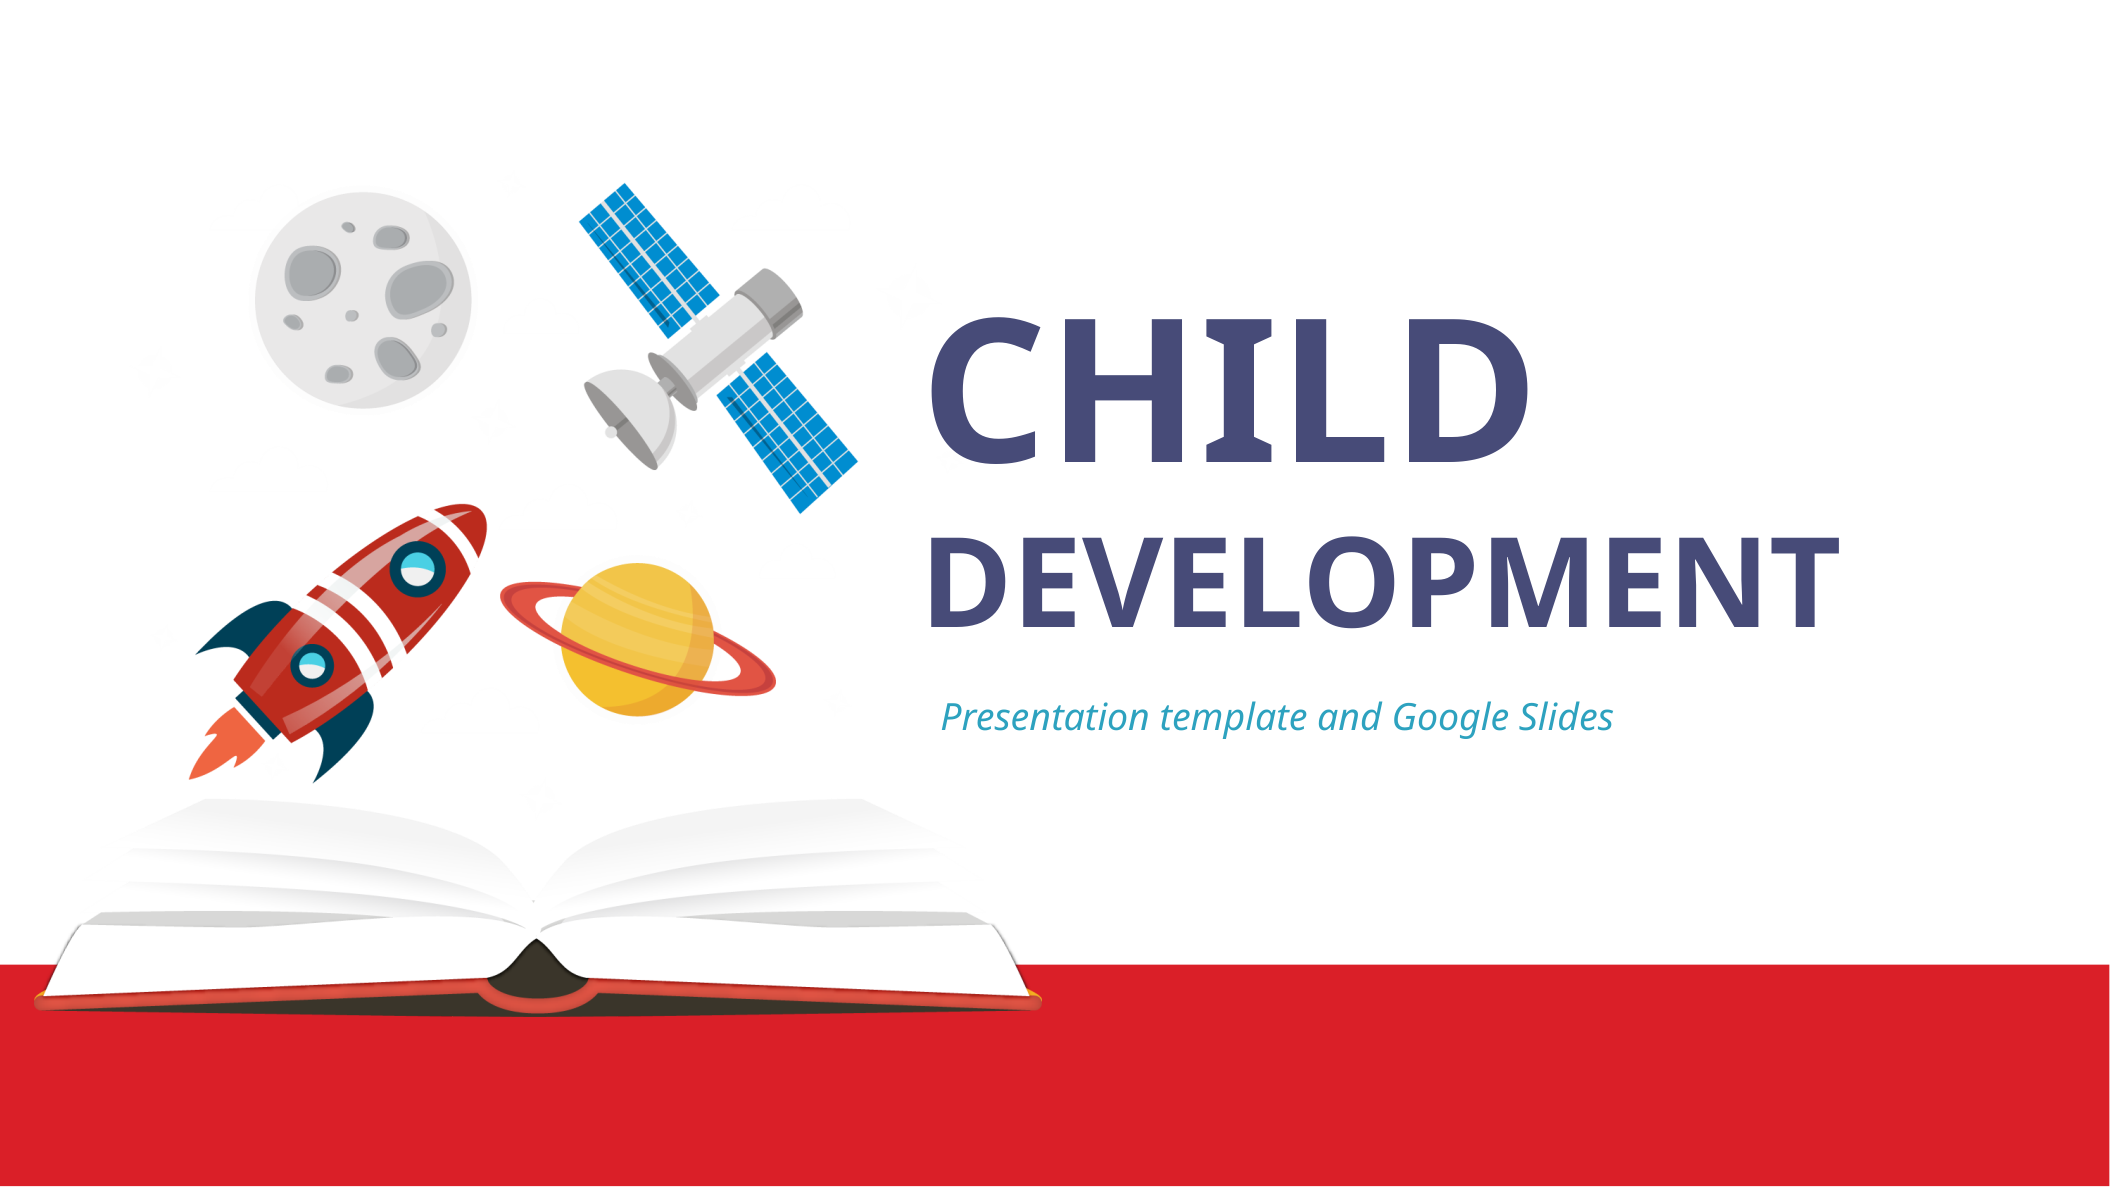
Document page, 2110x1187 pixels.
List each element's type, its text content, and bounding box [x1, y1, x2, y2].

picture [34, 169, 1042, 1017]
text_box Presentation template and Google Slides [1047, 666, 2046, 742]
text_box CHILD DEVELOPMENT [1047, 252, 2090, 663]
text_box [0, 964, 2110, 1187]
